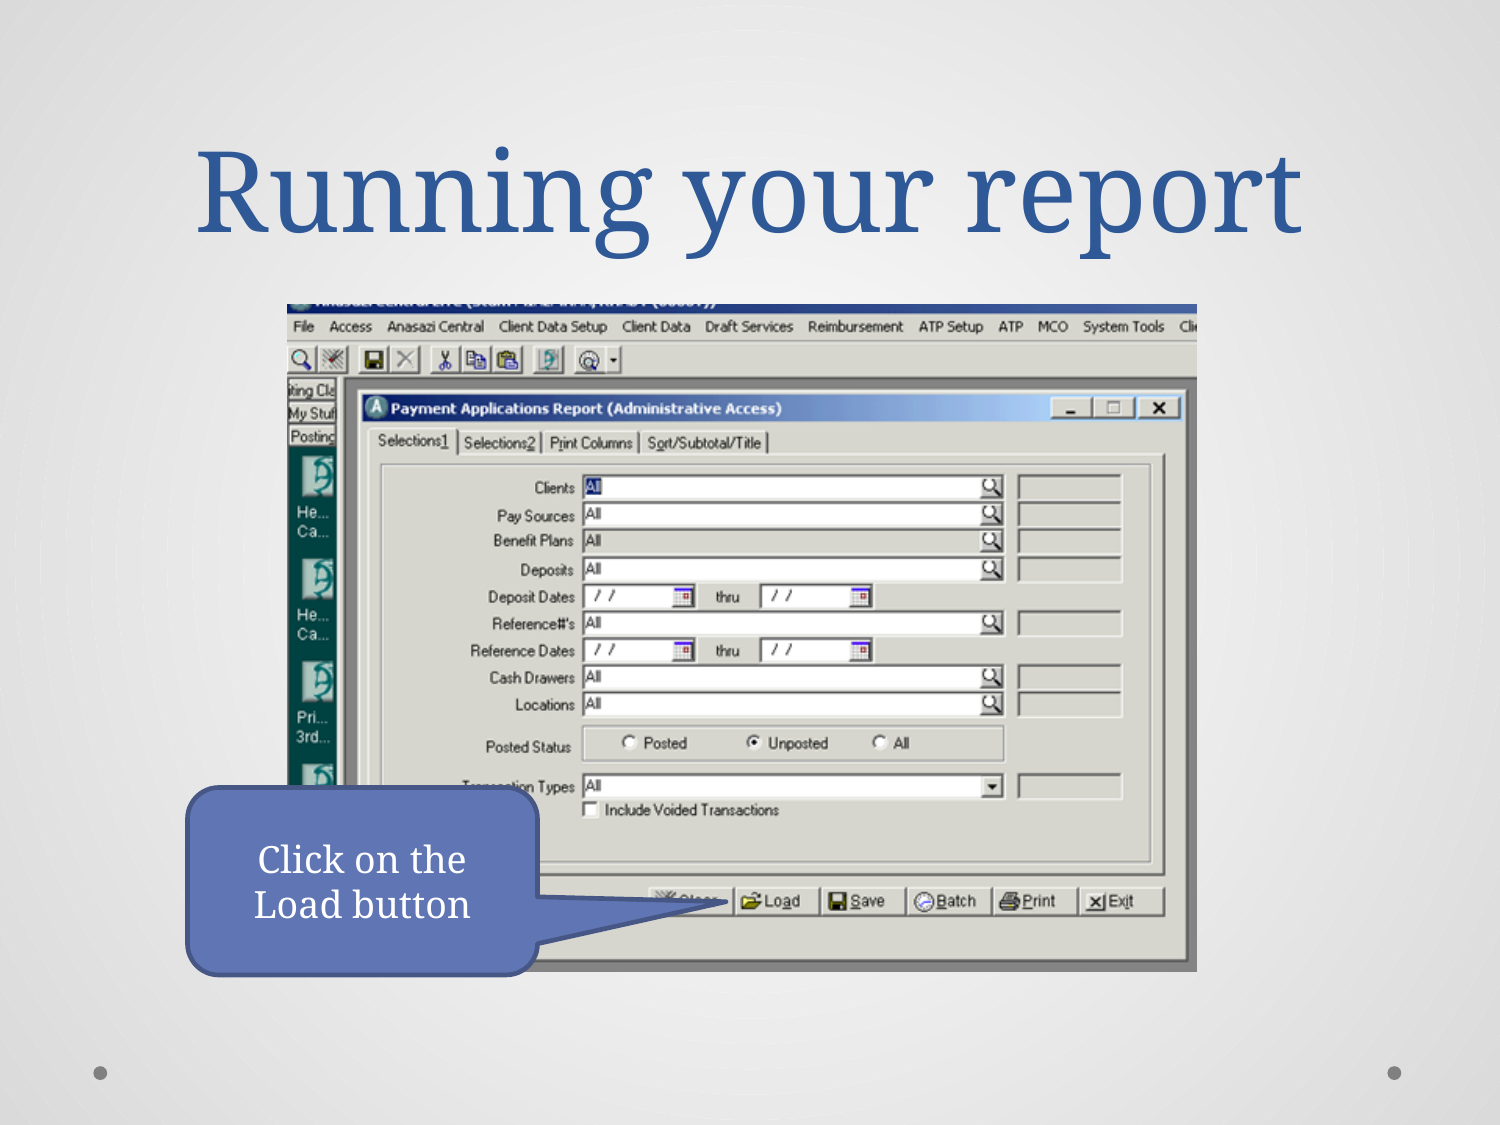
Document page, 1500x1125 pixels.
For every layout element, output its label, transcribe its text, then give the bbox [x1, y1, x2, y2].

title Running your report [75, 0, 1425, 263]
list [282, 304, 1198, 973]
text_box Click on the Load button [185, 785, 279, 978]
